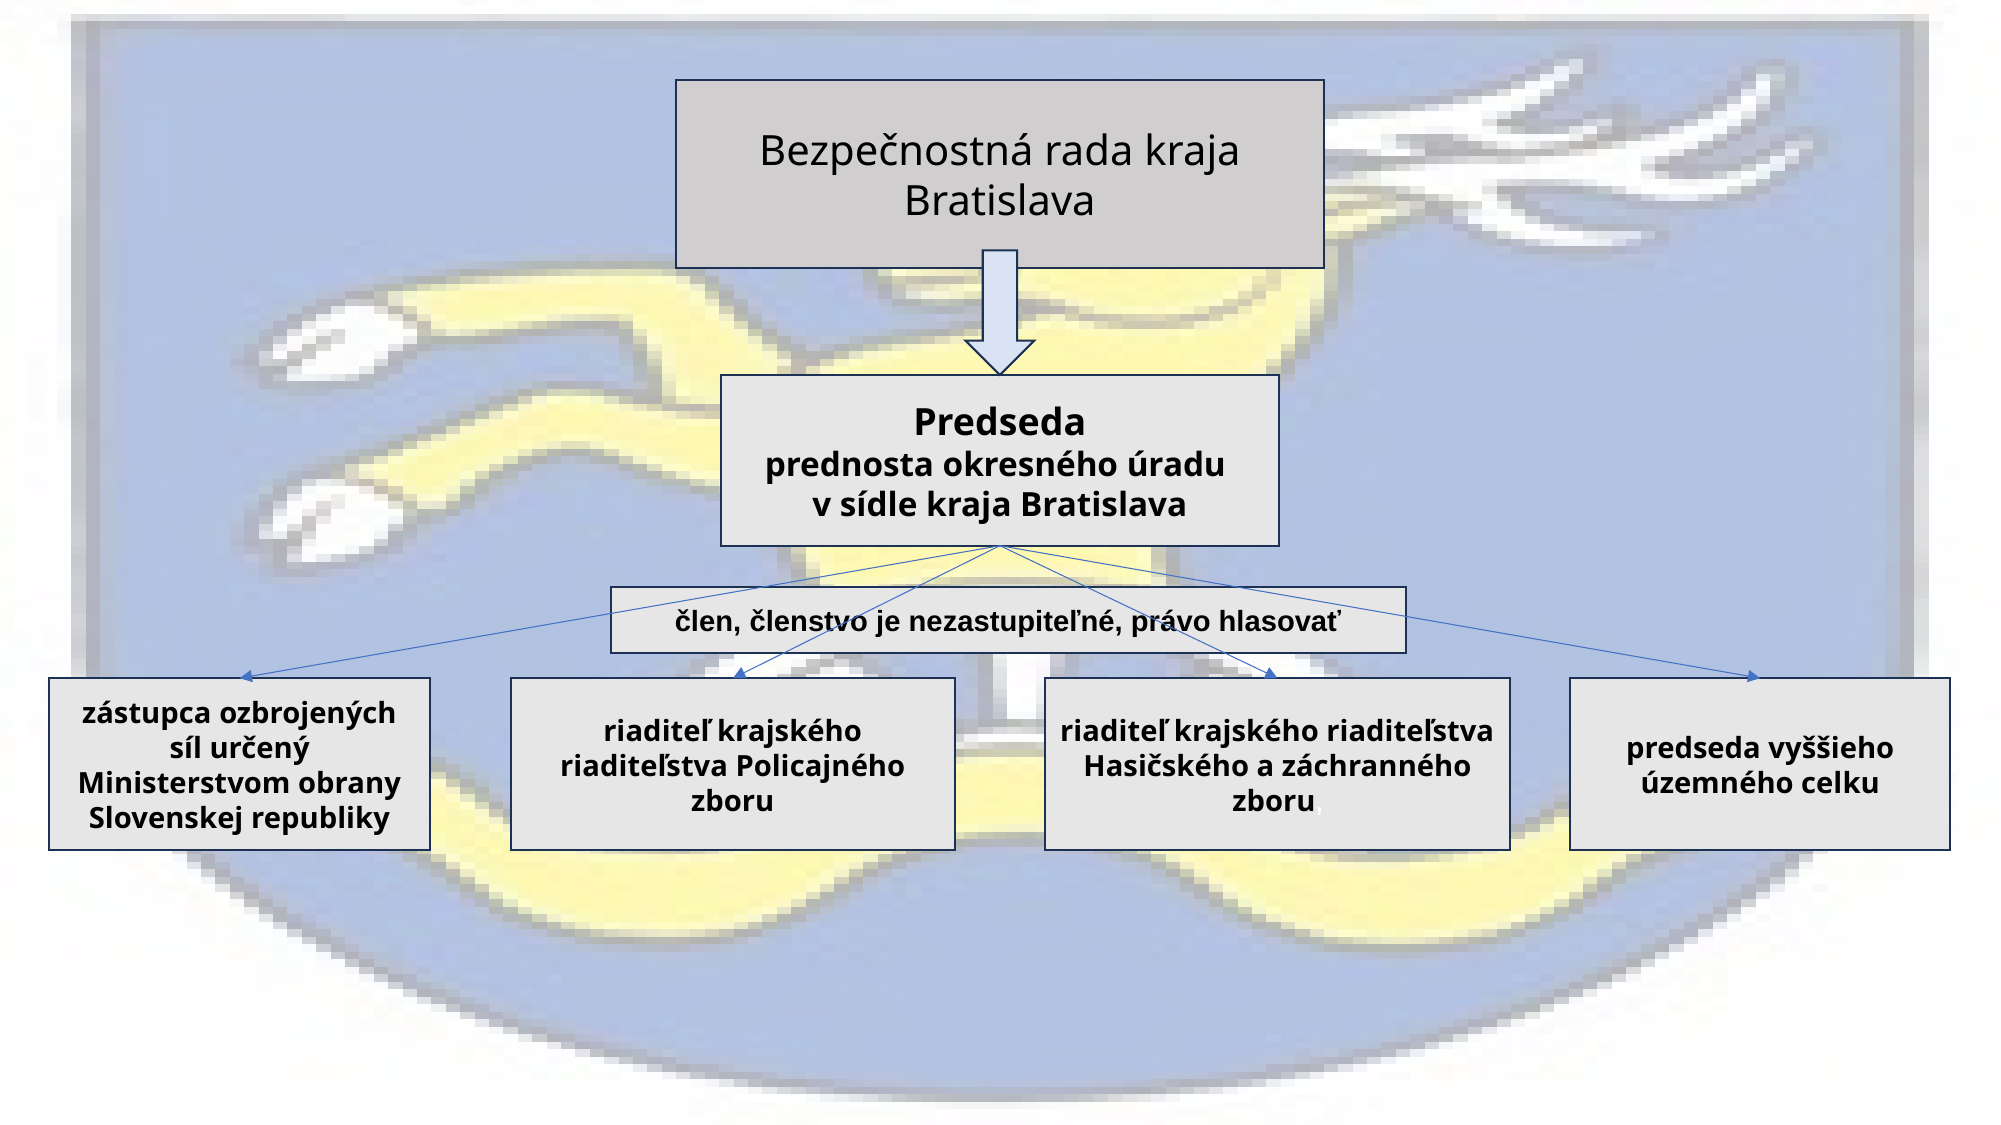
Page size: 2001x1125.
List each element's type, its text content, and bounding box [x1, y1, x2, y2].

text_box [239, 545, 732, 679]
text_box predseda vyššieho územného celku [1569, 677, 1951, 851]
text_box riaditeľ krajského riaditeľstva Policajného zboru [510, 679, 956, 851]
text_box Predseda prednosta okresného úradu v sídle kraja Bratislava [720, 374, 1280, 545]
text_box riaditeľ krajského riaditeľstva Hasičského a záchranného zboru, [1044, 679, 1511, 851]
text_box zástupca ozbrojených síl určený Ministerstvom obrany Slovenskej republiky [48, 677, 431, 851]
text_box Bezpečnostná rada kraja Bratislava [675, 79, 1325, 269]
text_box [999, 545, 1761, 679]
text_box [963, 249, 1037, 377]
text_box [732, 545, 999, 679]
